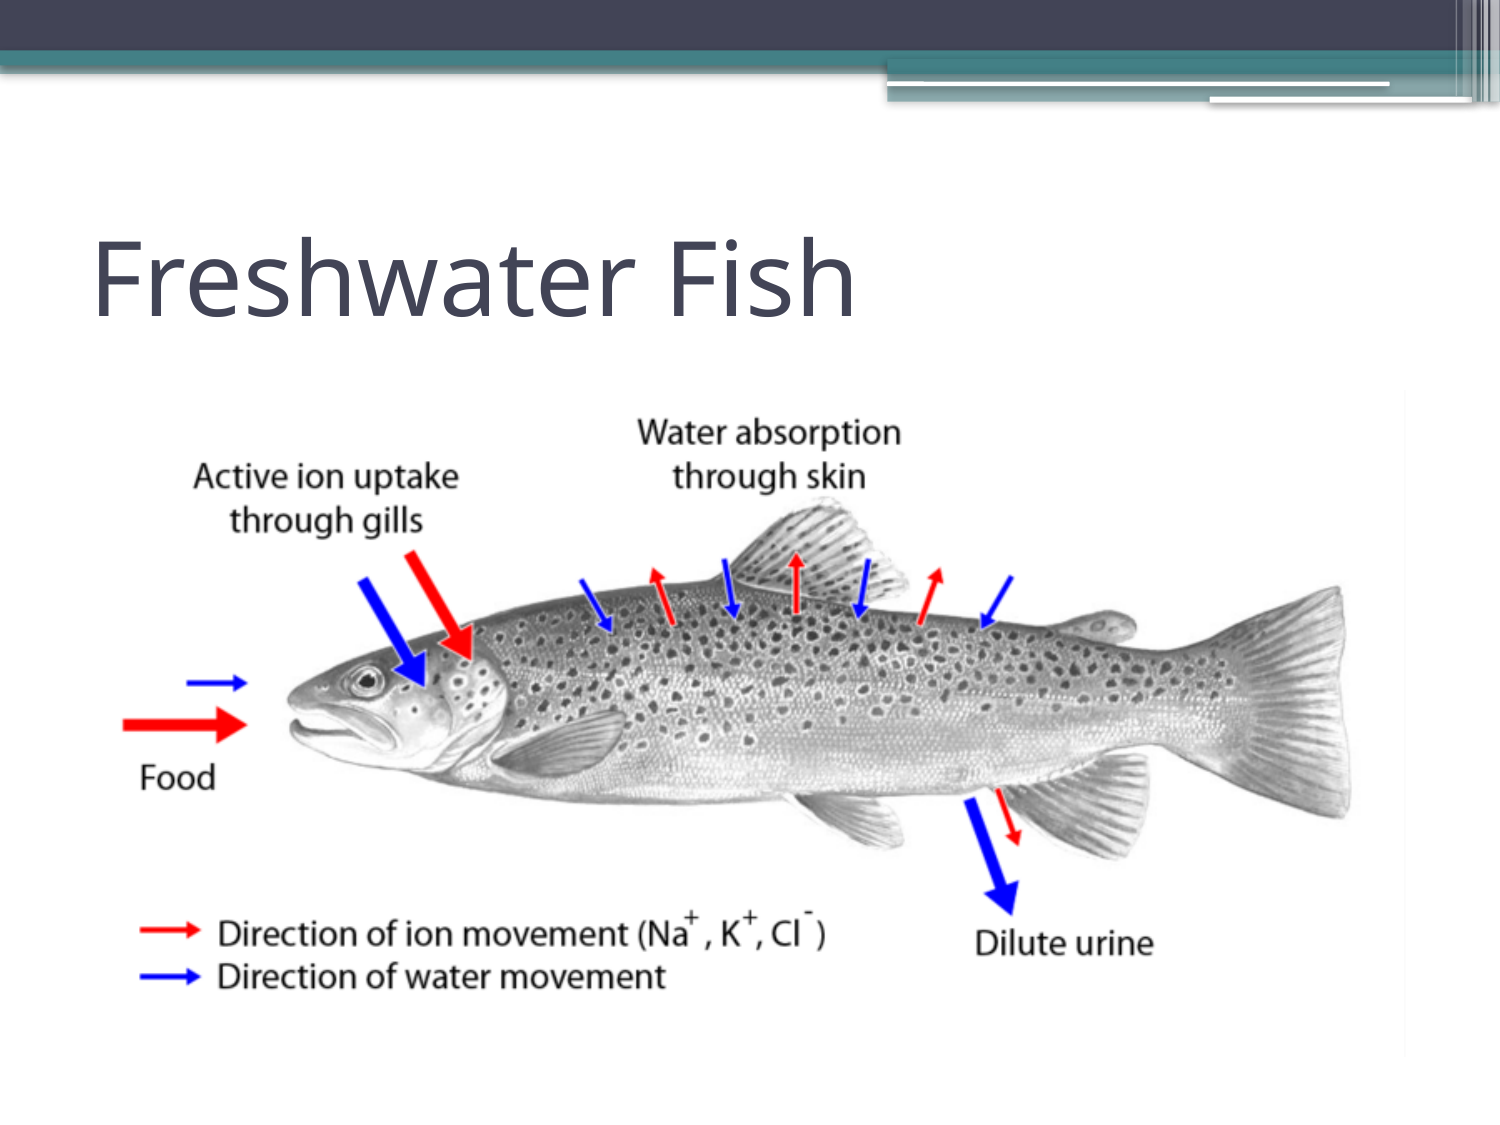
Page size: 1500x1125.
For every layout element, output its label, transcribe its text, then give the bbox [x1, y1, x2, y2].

title Freshwater Fish [75, 187, 1425, 363]
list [82, 390, 1417, 1058]
